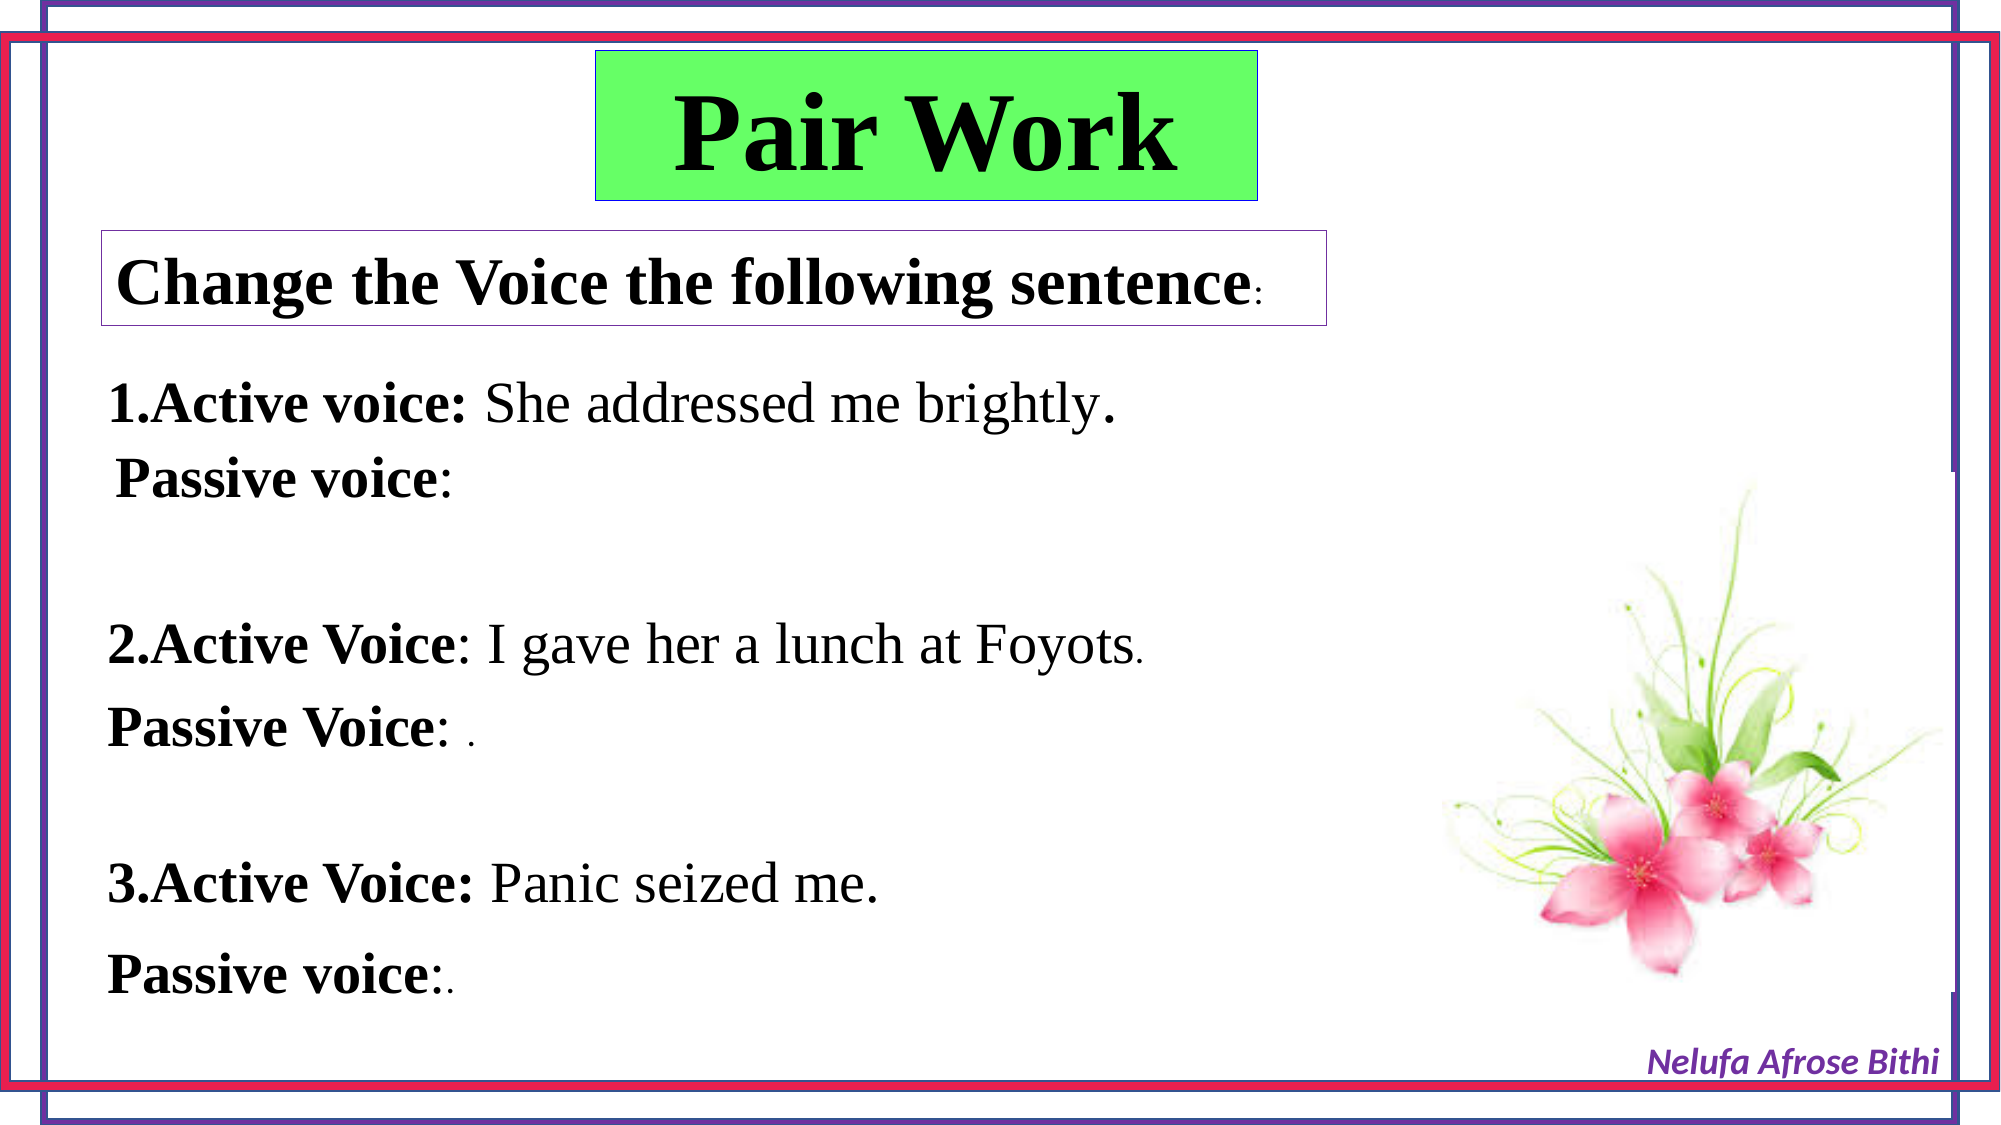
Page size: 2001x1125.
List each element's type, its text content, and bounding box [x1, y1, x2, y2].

text_box Passive Voice: . [92, 681, 1417, 766]
text_box Pair Work [595, 50, 1258, 201]
text_box 1.Active voice: She addressed me brightly. [92, 348, 1258, 444]
picture [1442, 472, 1955, 992]
text_box Passive voice: [101, 431, 1327, 517]
text_box 3.Active Voice: Panic seized me. [92, 836, 942, 922]
text_box Passive voice:. [92, 928, 1173, 1013]
text_box 2.Active Voice: I gave her a lunch at Foyots. [92, 598, 1162, 681]
text_box Change the Voice the following sentence: [101, 230, 1327, 326]
